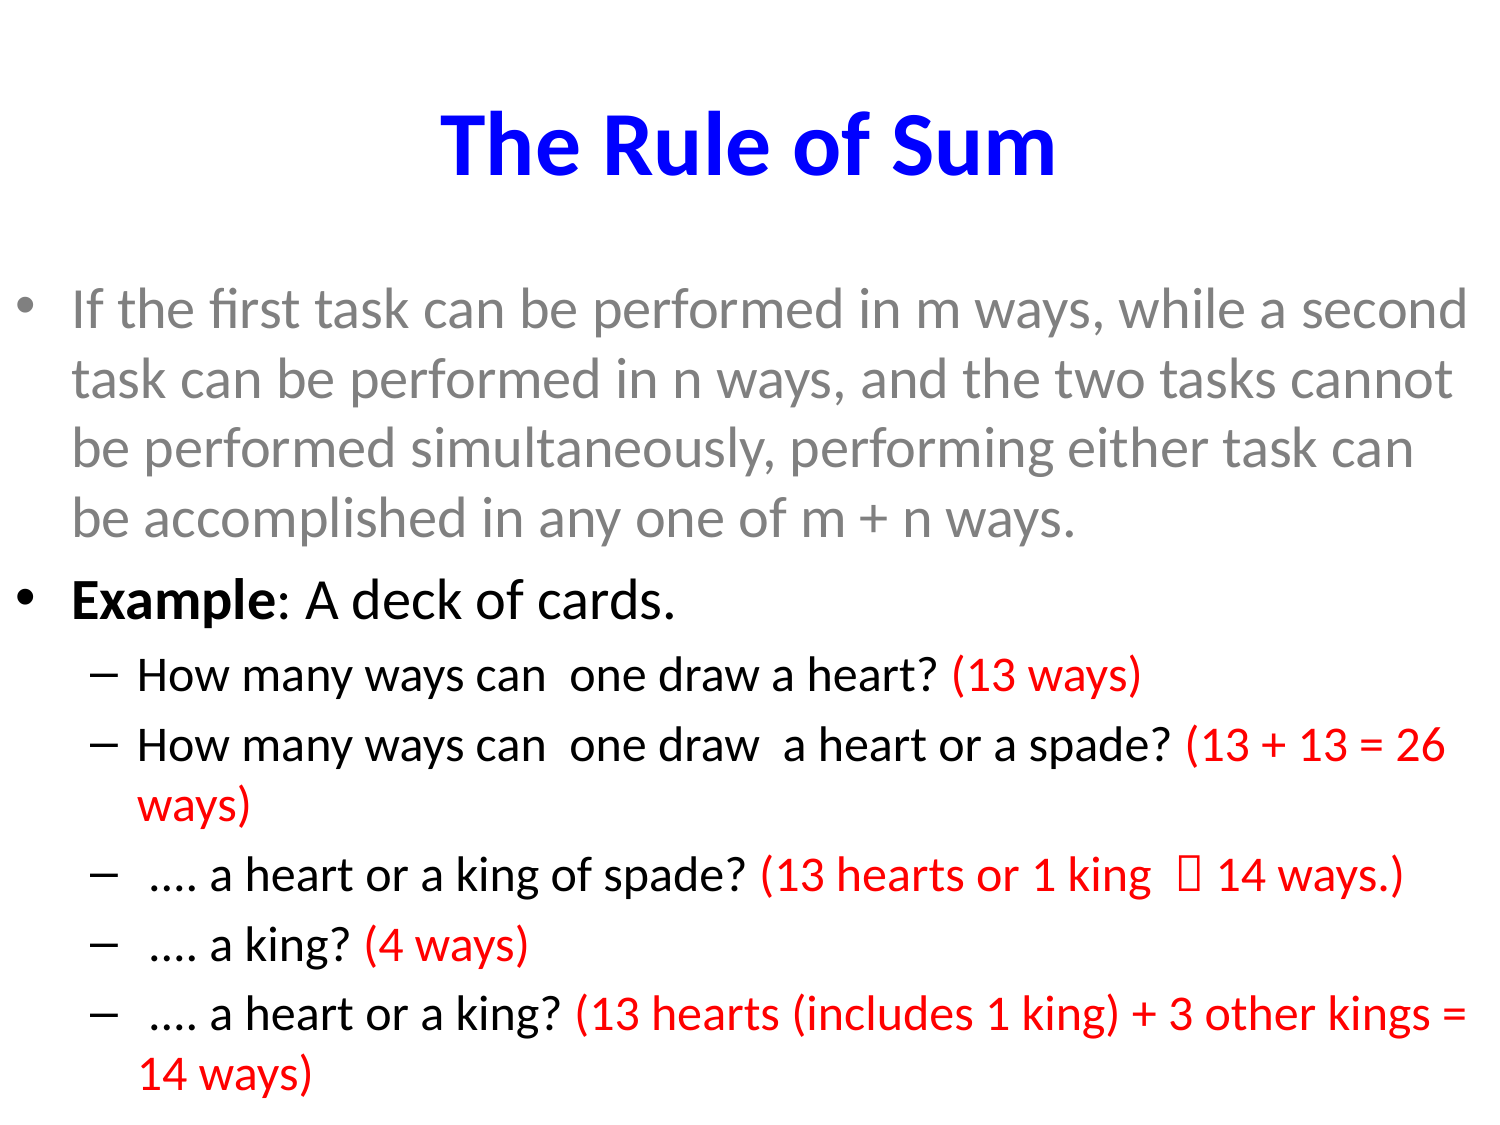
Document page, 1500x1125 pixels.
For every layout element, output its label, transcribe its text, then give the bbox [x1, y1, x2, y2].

title The Rule of Sum [75, 45, 1425, 233]
list If the first task can be performed in m ways, while a second task can be performed in n ways, and the two tasks cannot be performed simultaneously, performing either task can be accomplished in any one of m + n ways. Example: A deck of cards. How many ways can one draw a heart? (13 ways) How many ways can one draw a heart or a spade? (13 + 13 = 26 ways) .... a heart or a king of spade? (13 hearts or 1 king  14 ways.) .... a king? (4 ways) .... a heart or a king? (13 hearts (includes 1 king) + 3 other kings = 14 ways) [0, 262, 1500, 1125]
